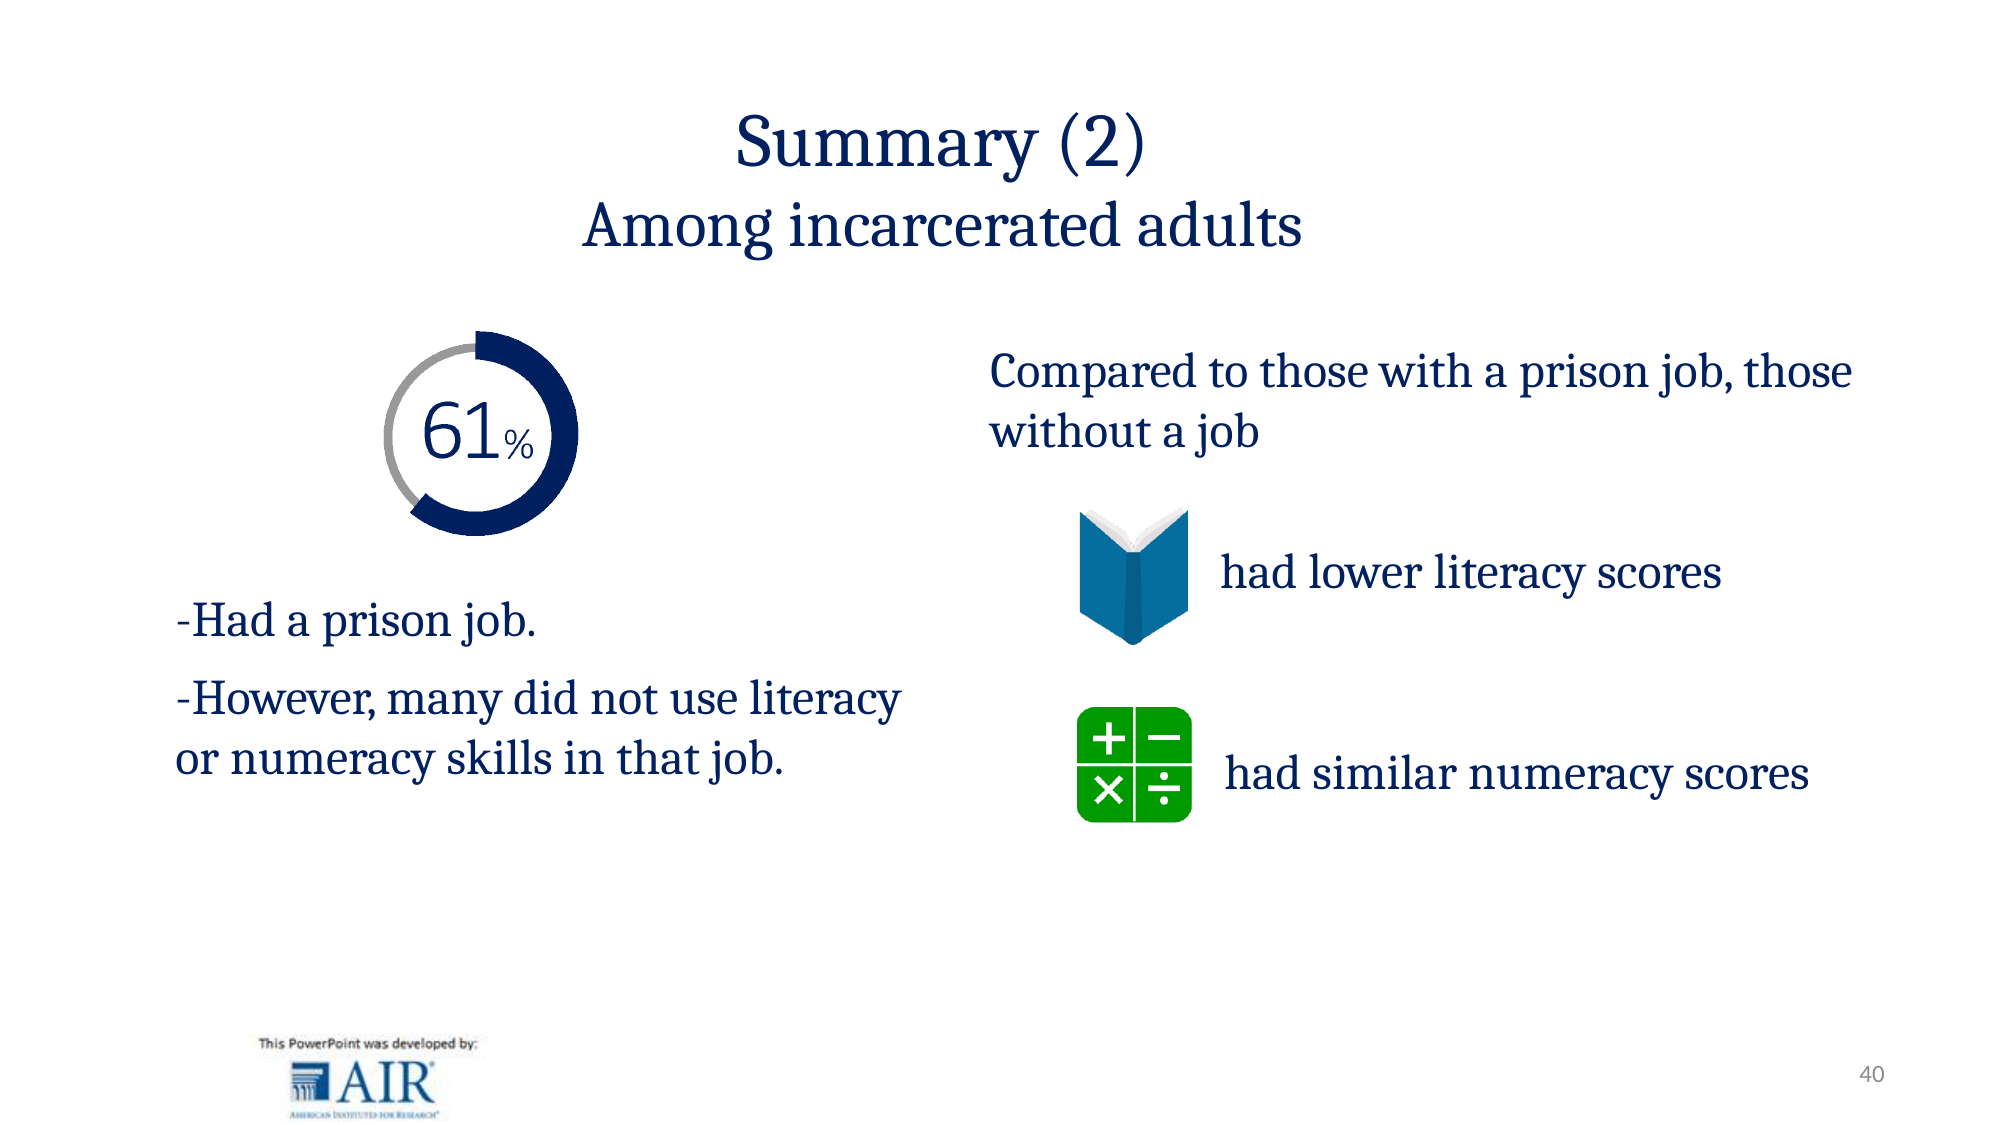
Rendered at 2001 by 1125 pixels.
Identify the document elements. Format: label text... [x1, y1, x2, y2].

text_box -Had a prison job. -However, many did not use literacy or numeracy skills in that job. [159, 576, 927, 794]
text_box had lower literacy scores [1211, 529, 1771, 608]
slide_number 40 [1433, 1042, 1900, 1103]
text_box had similar numeracy scores [1211, 731, 1900, 807]
text_box Compared to those with a prison job, those without a job [974, 328, 1919, 467]
picture [1062, 503, 1206, 648]
picture [351, 313, 588, 546]
picture [249, 1021, 490, 1125]
title Summary (2) Among incarcerated adults [194, 31, 1693, 269]
picture [1062, 691, 1207, 836]
